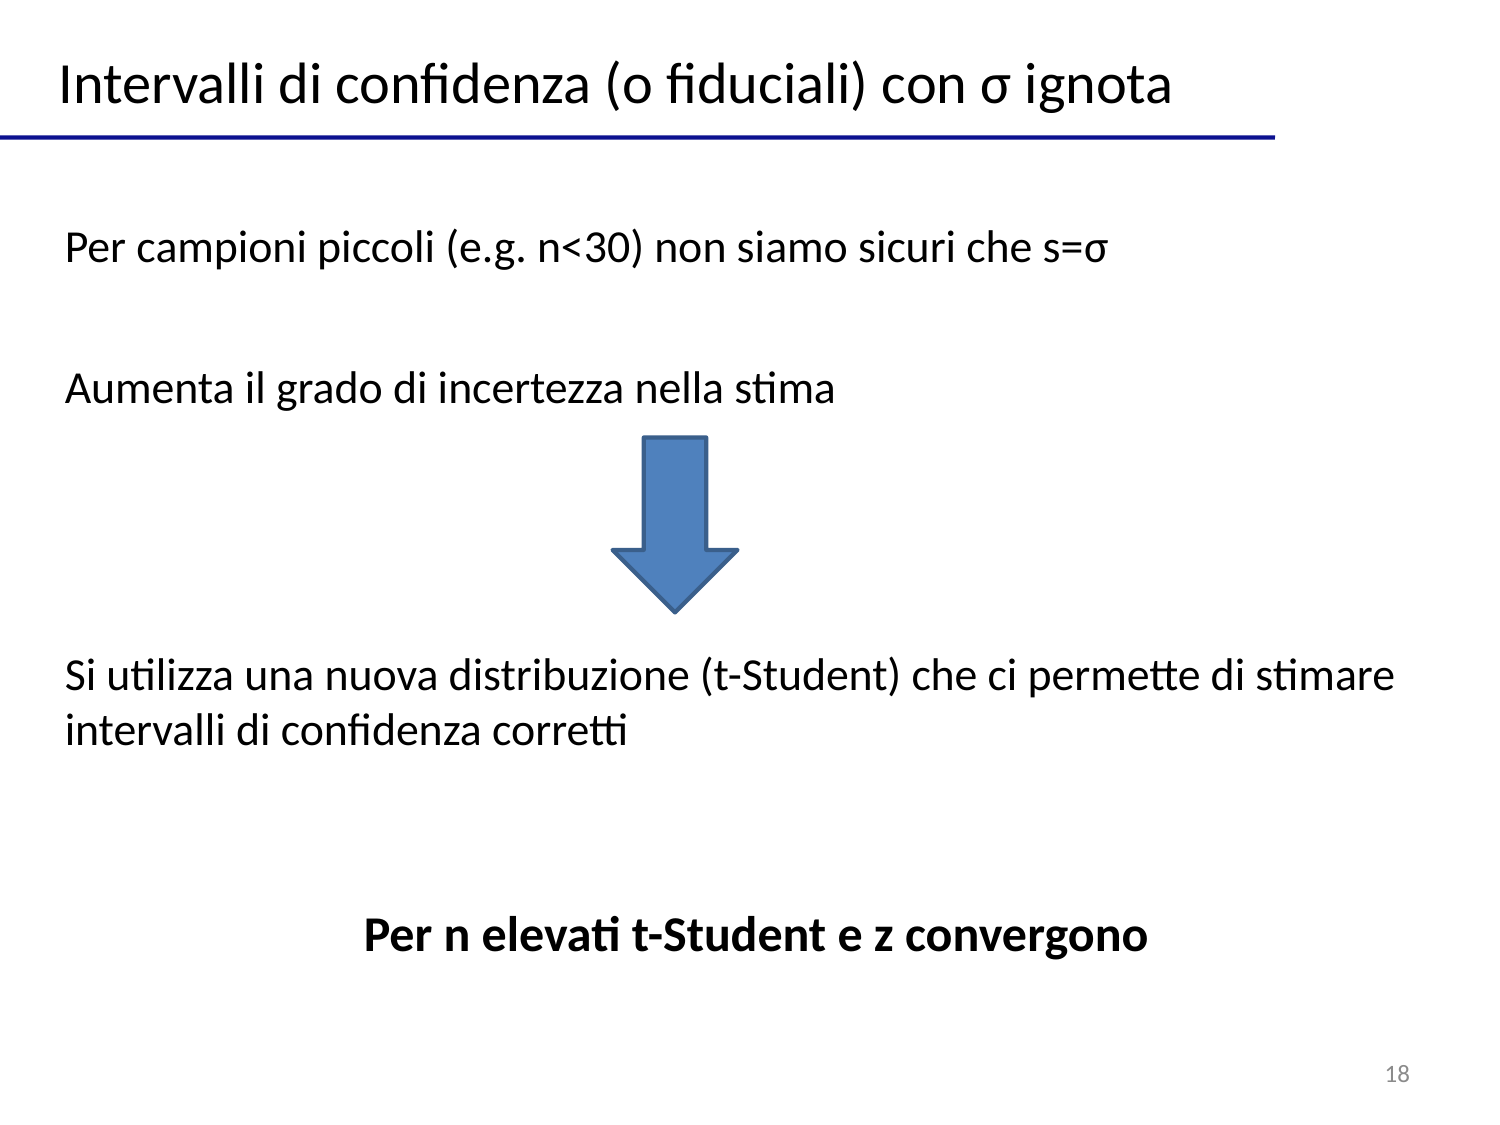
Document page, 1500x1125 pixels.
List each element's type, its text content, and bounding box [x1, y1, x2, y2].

text_box [610, 435, 740, 615]
slide_number 18 [1074, 1042, 1425, 1103]
text_box Si utilizza una nuova distribuzione (t-Student) che ci permette di stimare intervalli di confidenza corretti [49, 637, 1463, 762]
text_box Intervalli di confidenza (o fiduciali) con σ ignota [43, 37, 1189, 123]
text_box Aumenta il grado di incertezza nella stima [49, 350, 1463, 421]
text_box Per campioni piccoli (e.g. n<30) non siamo sicuri che s=σ [49, 209, 1463, 280]
text_box Per n elevati t-Student e z convergono [49, 894, 1463, 970]
